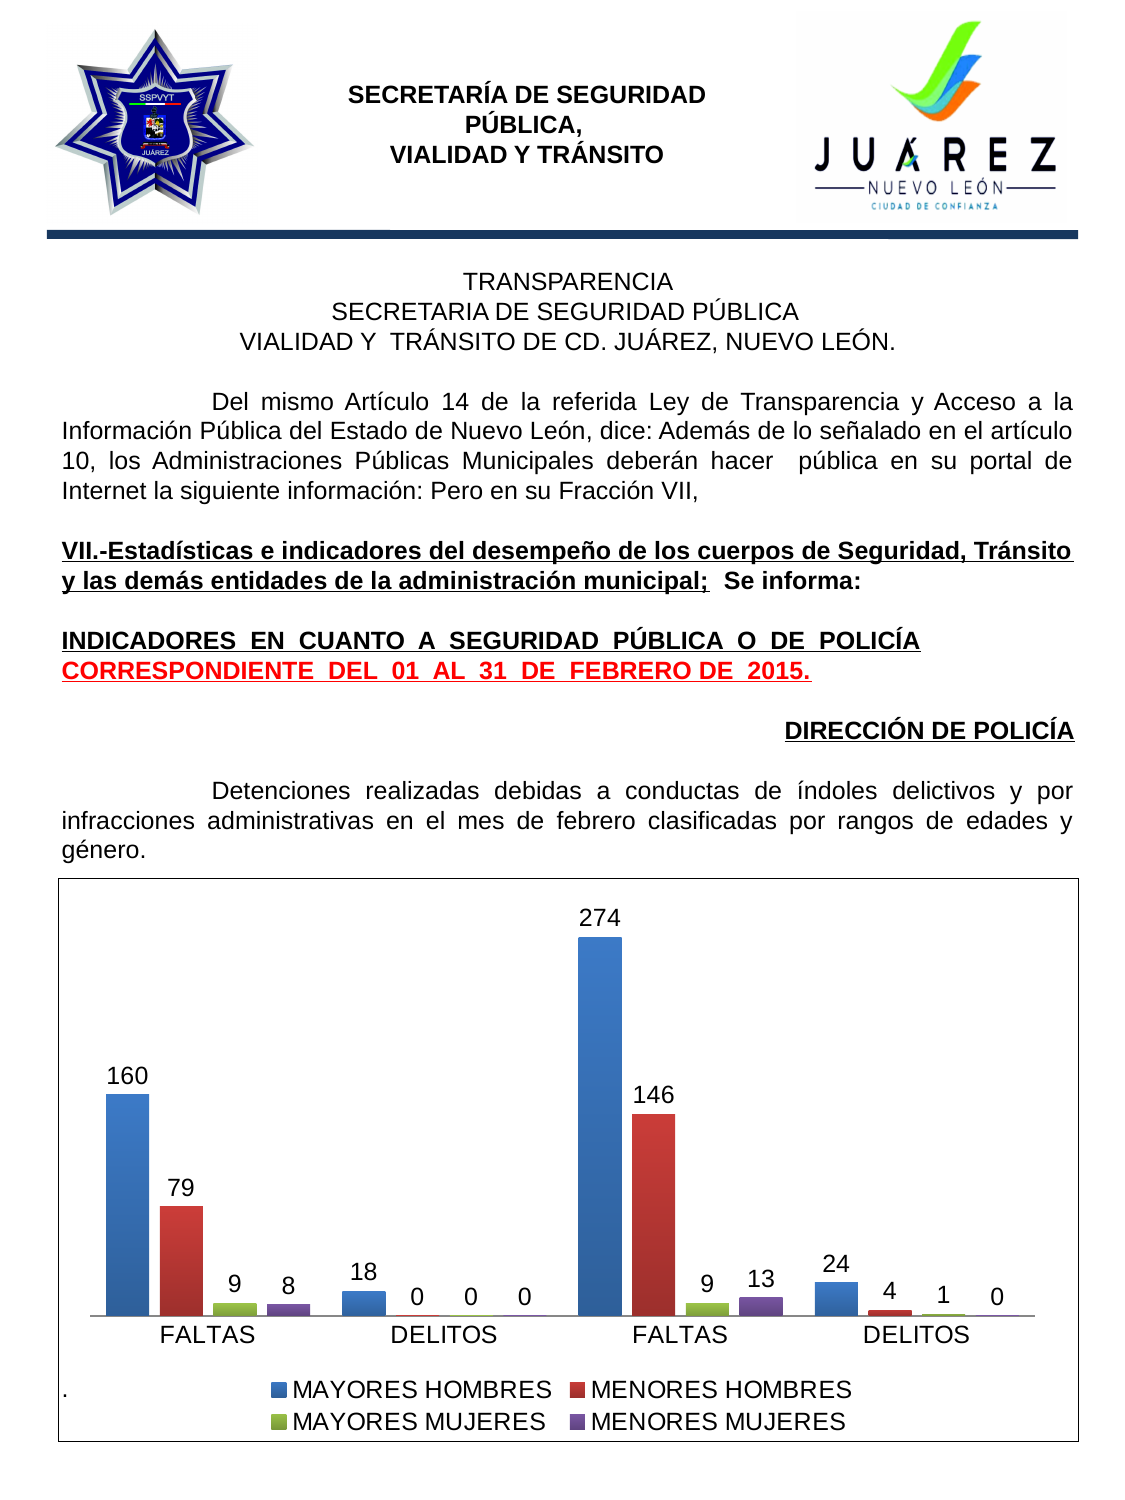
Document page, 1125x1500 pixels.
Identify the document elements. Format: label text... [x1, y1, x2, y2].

picture [46, 23, 258, 224]
text_box TRANSPARENCIA SECRETARIA DE SEGURIDAD PÚBLICA VIALIDAD Y TRÁNSITO DE CD. JUÁREZ, NUEVO LEÓN. Del mismo Artículo 14 de la referida Ley de Transparencia y Acceso a la Información Pública del Estado de Nuevo León, dice: Además de lo señalado en el artículo 10, los Administraciones Públicas Municipales deberán hacer pública en su portal de Internet la siguiente información: Pero en su Fracción VII, VII.-Estadísticas e indicadores del desempeño de los cuerpos de Seguridad, Tránsito y las demás entidades de la administración municipal; Se informa: INDICADORES EN CUANTO A SEGURIDAD PÚBLICA O DE POLICÍA CORRESPONDIENTE DEL 01 AL 31 DE FEBRERO DE 2015. DIRECCIÓN DE POLICÍA Detenciones realizadas debidas a conductas de índoles delictivos y por infracciones administrativas en el mes de febrero clasificadas por rangos de edades y género. . [46, 257, 1090, 1411]
text_box SECRETARÍA DE SEGURIDAD PÚBLICA, VIALIDAD Y TRÁNSITO [316, 70, 739, 176]
picture [796, 11, 1067, 223]
chart [58, 878, 1079, 1442]
